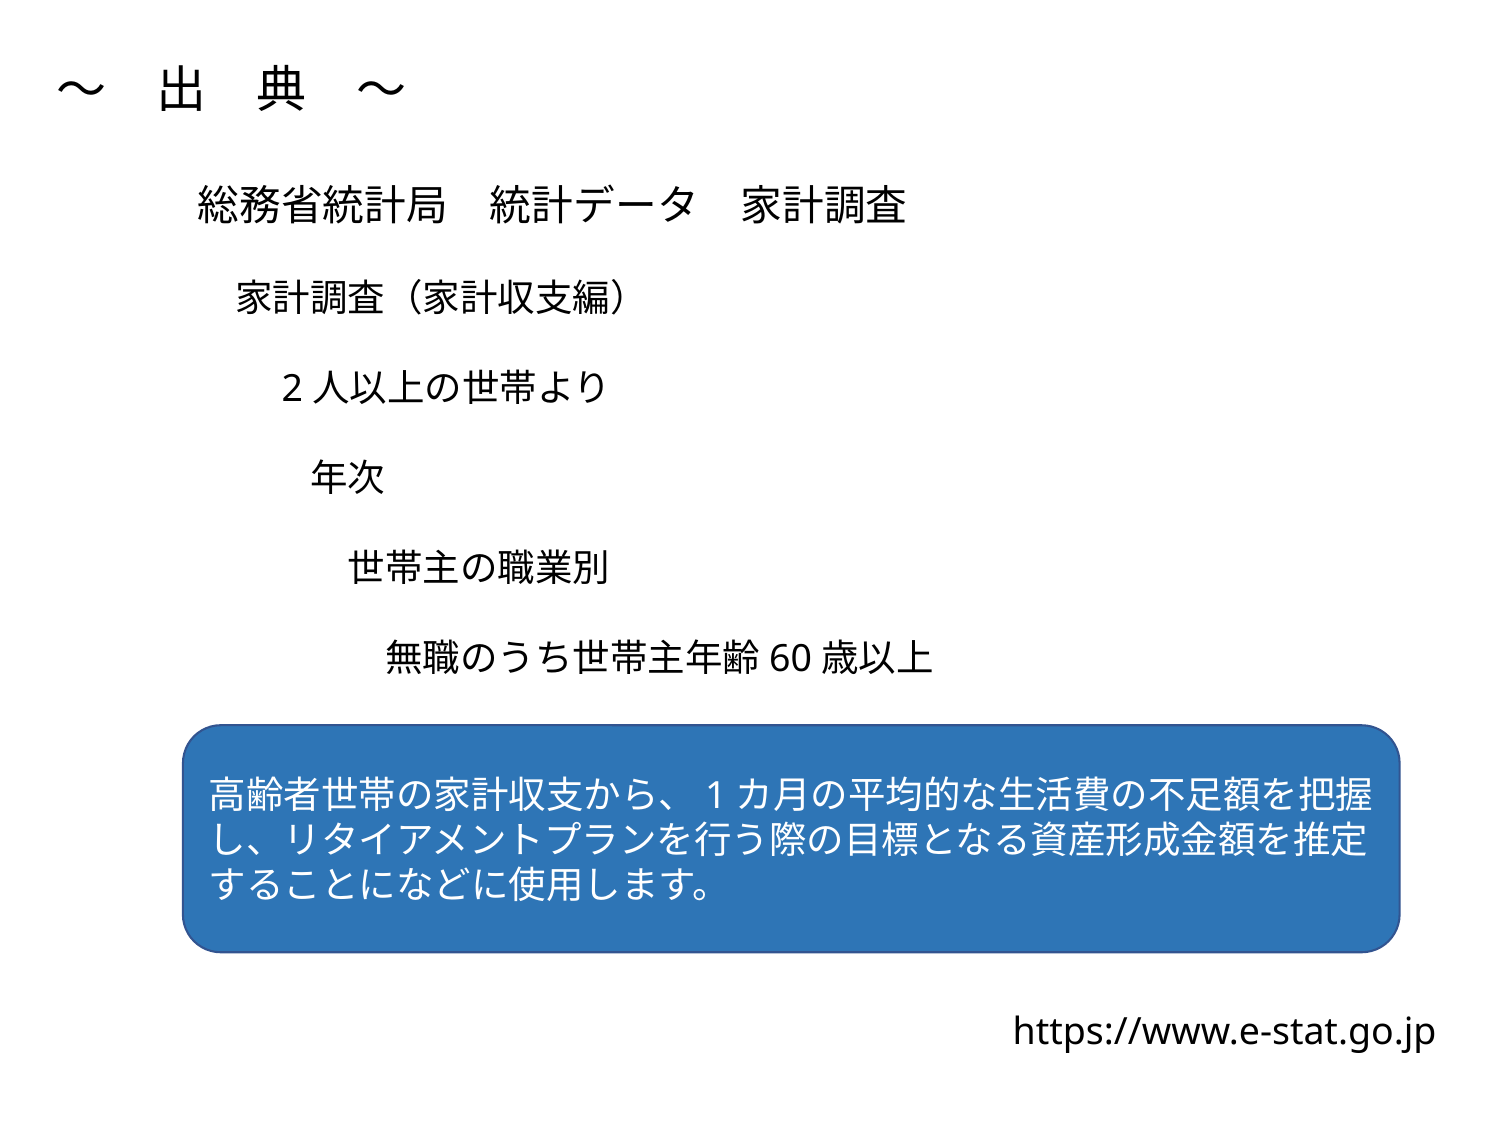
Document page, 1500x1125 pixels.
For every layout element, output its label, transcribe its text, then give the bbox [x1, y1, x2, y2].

text_box 高齢者世帯の家計収支から、1カ月の平均的な生活費の不足額を把握し、リタイアメントプランを行う際の目標となる資産形成金額を推定することになどに使用します。 [181, 724, 1401, 954]
text_box ～ 出 典 ～ [41, 49, 502, 125]
text_box 総務省統計局 統計データ 家計調査 家計調査（家計収支編） 2人以上の世帯より 年次 世帯主の職業別 無職のうち世帯主年齢60歳以上 [183, 171, 984, 731]
text_box https://www.e-stat.go.jp [998, 999, 1490, 1060]
